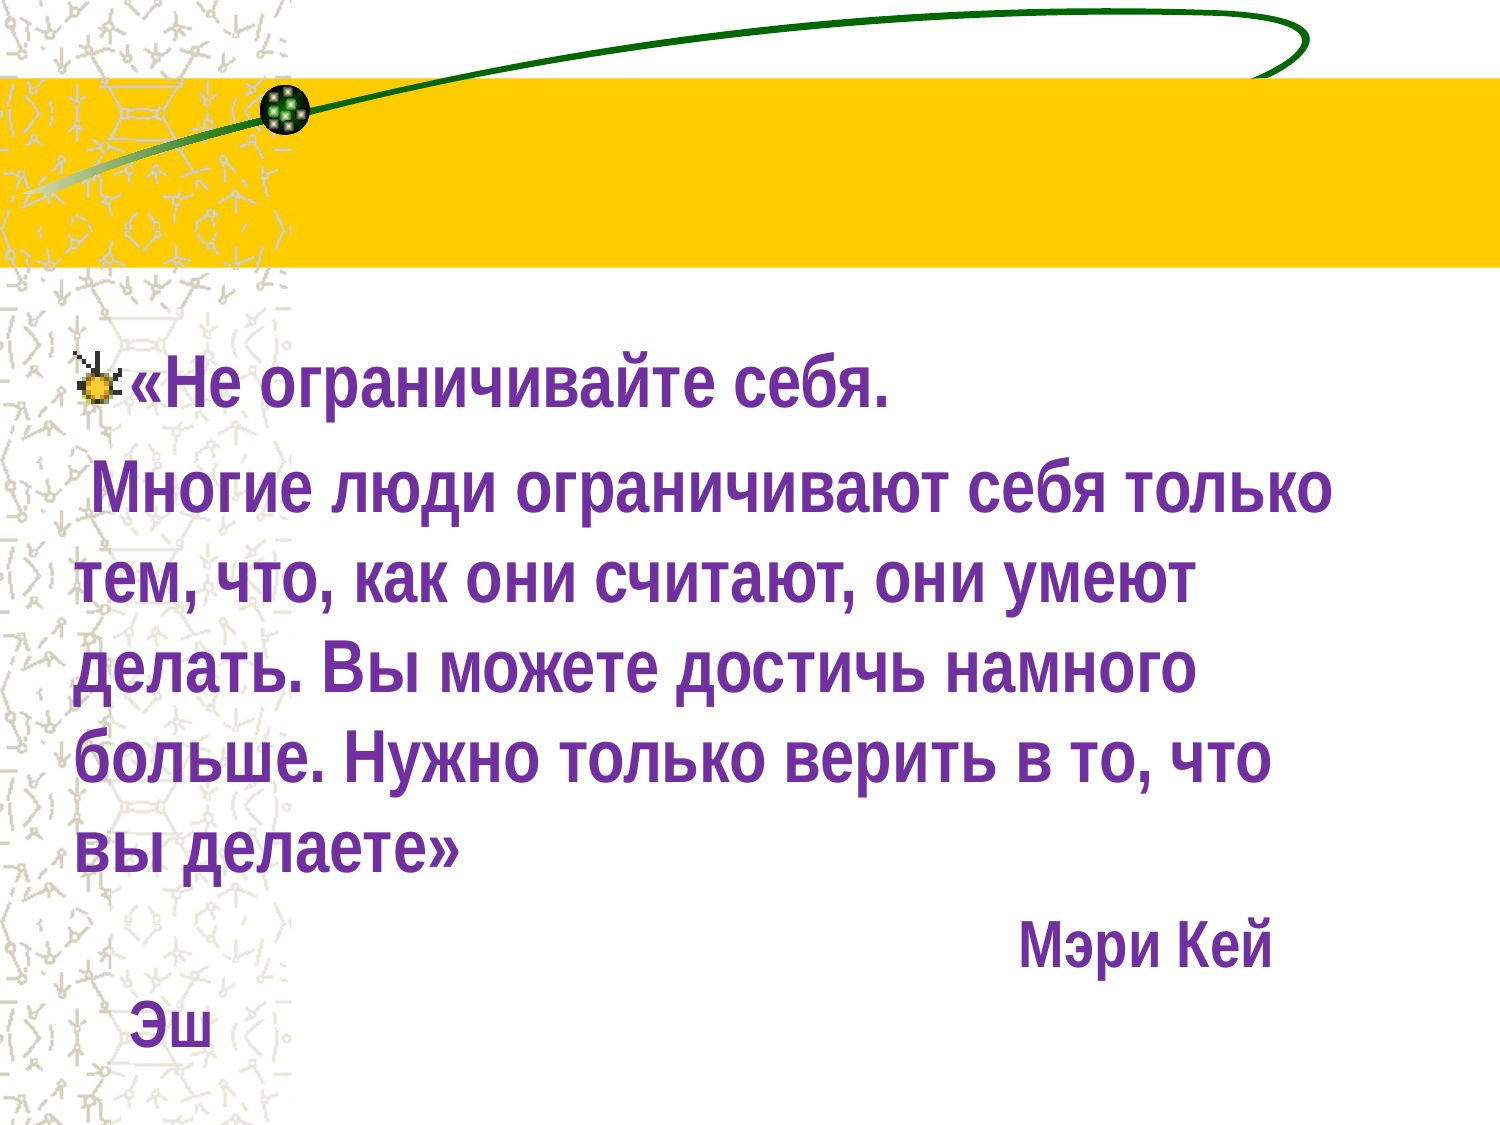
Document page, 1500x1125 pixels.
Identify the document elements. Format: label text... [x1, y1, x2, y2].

picture [0, 0, 292, 1125]
list «Не ограничивайте себя. Многие люди ограничивают себя только тем, что, как они считают, они умеют делать. Вы можете достичь намного больше. Нужно только верить в то, что вы делаете» Мэри Кей Эш [58, 324, 1388, 1001]
picture [73, 351, 127, 404]
